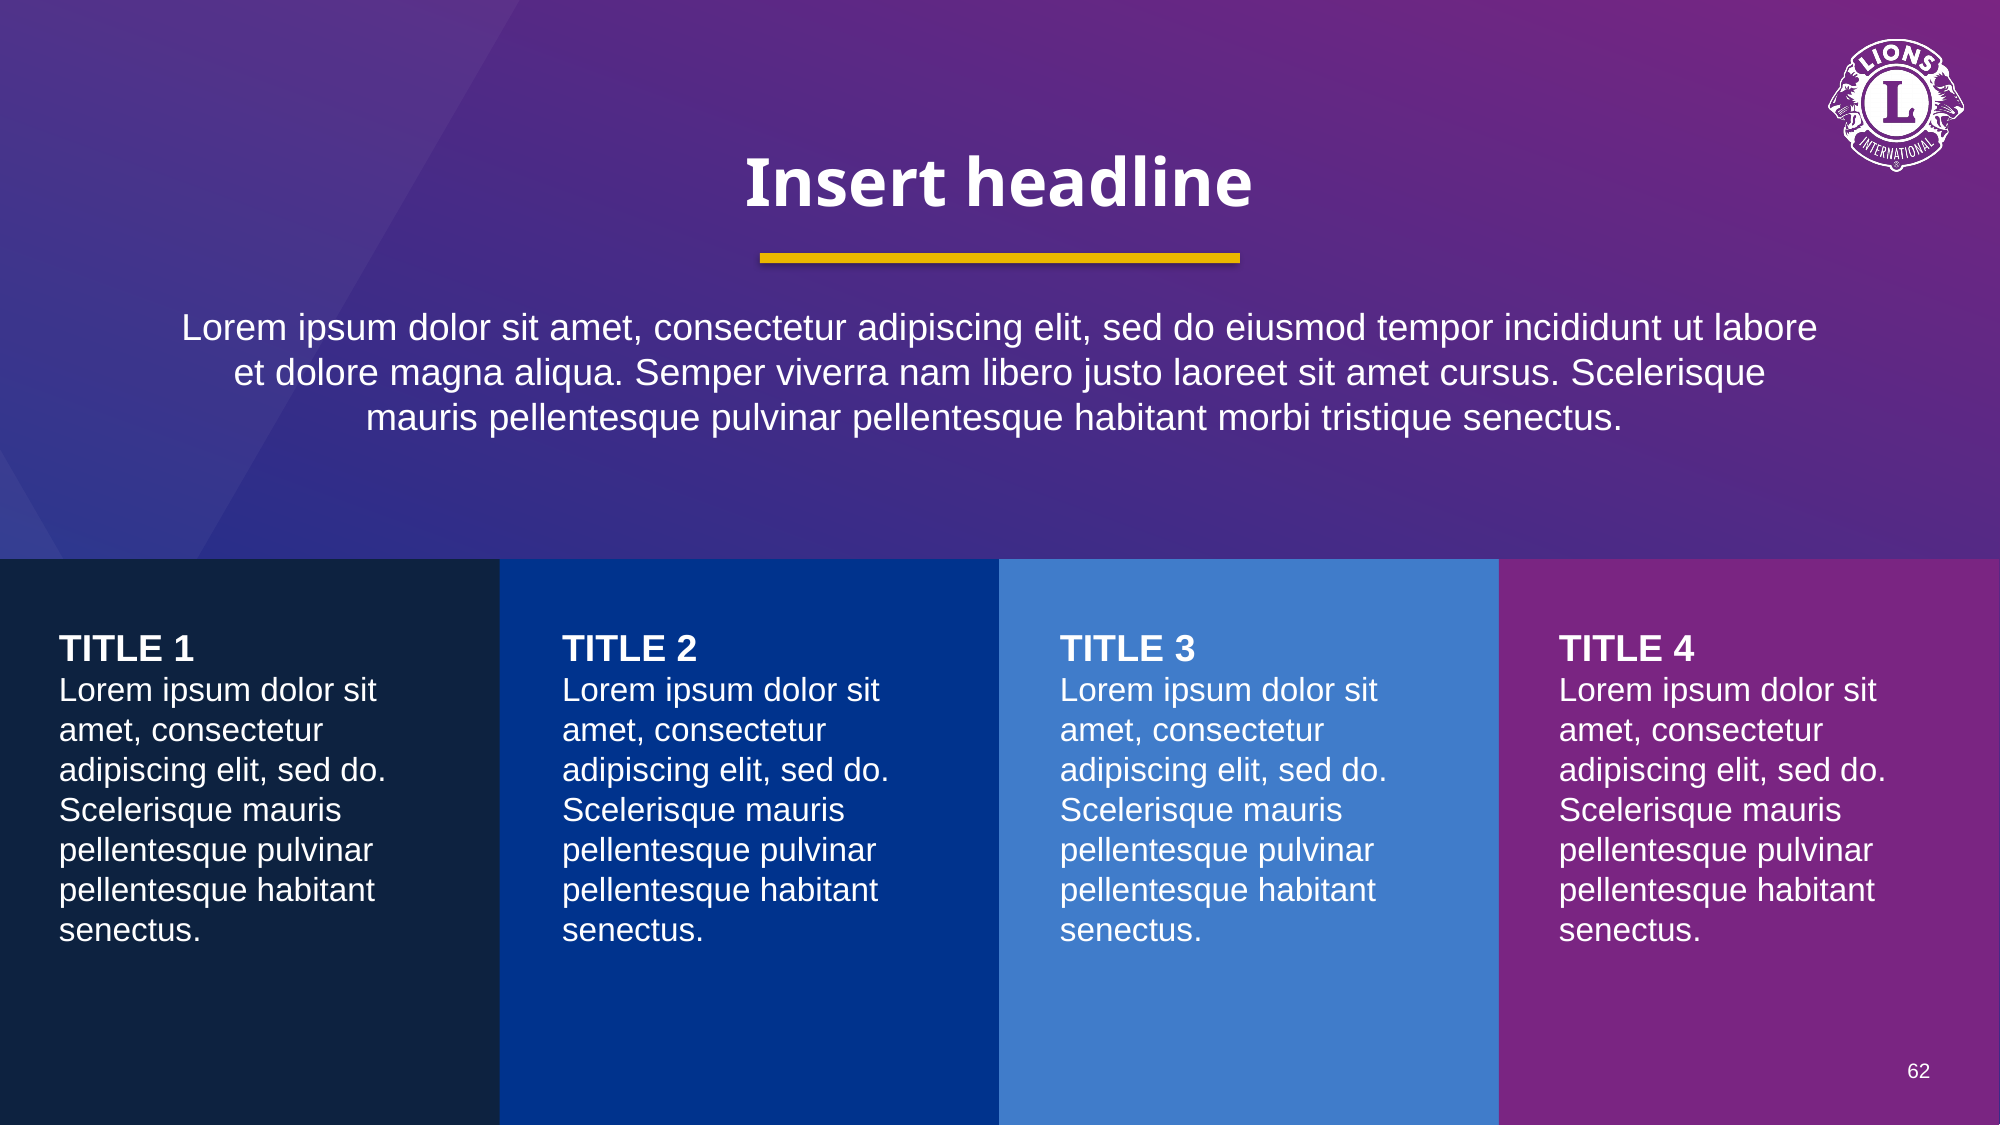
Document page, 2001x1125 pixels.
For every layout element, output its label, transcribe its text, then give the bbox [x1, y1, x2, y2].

text_box [498, 557, 997, 1125]
text_box [1497, 557, 2000, 1125]
text_box Insert headline [313, 141, 1687, 229]
text_box TITLE 3 Lorem ipsum dolor sit amet, consectetur adipiscing elit, sed do. Scelerisque mauris pellentesque pulvinar pellentesque habitant senectus. [1045, 616, 1451, 1082]
text_box Lorem ipsum dolor sit amet, consectetur adipiscing elit, sed do eiusmod tempor incididunt ut labore et dolore magna aliqua. Semper viverra nam libero justo laoreet sit amet cursus. Scelerisque mauris pellentesque pulvinar pellentesque habitant morbi tristique senectus. [166, 295, 1834, 444]
text_box [199, 0, 2000, 557]
text_box 62 [1892, 1049, 2000, 1125]
text_box [0, 557, 498, 1125]
text_box [0, 0, 520, 557]
text_box TITLE 2 Lorem ipsum dolor sit amet, consectetur adipiscing elit, sed do. Scelerisque mauris pellentesque pulvinar pellentesque habitant senectus. [547, 616, 953, 1082]
text_box TITLE 1 Lorem ipsum dolor sit amet, consectetur adipiscing elit, sed do. Scelerisque mauris pellentesque pulvinar pellentesque habitant senectus. [44, 616, 450, 1082]
text_box TITLE 4 Lorem ipsum dolor sit amet, consectetur adipiscing elit, sed do. Scelerisque mauris pellentesque pulvinar pellentesque habitant senectus. [1544, 616, 1950, 1082]
picture [1827, 38, 1965, 173]
text_box [997, 557, 1497, 1125]
text_box [759, 252, 1241, 264]
